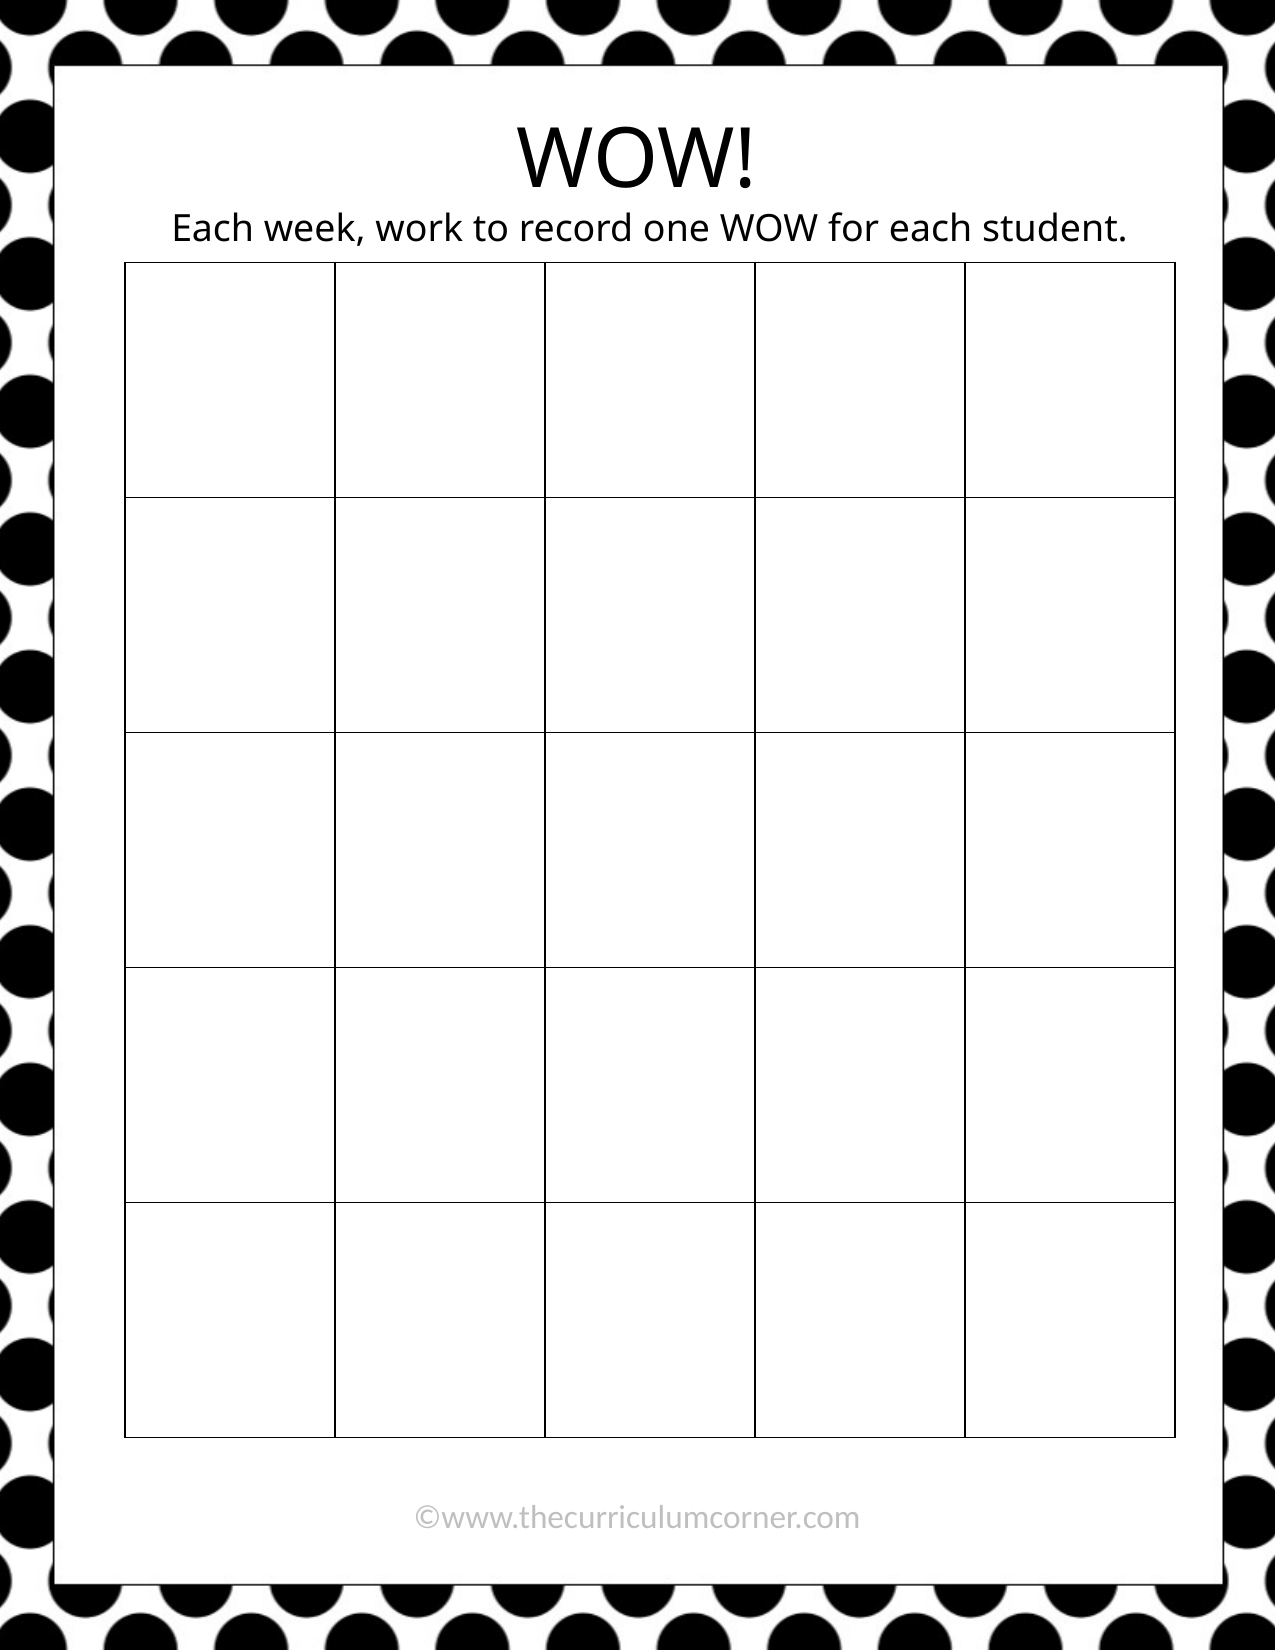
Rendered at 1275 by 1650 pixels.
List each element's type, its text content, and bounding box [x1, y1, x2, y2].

table_header [126, 263, 334, 497]
table_cell [336, 1203, 544, 1437]
table_cell [966, 733, 1174, 967]
table_cell [966, 1203, 1174, 1437]
table_cell [756, 498, 964, 732]
table_cell [126, 498, 334, 732]
table_cell [336, 498, 544, 732]
table_cell [546, 733, 754, 967]
table_header [336, 263, 544, 497]
table_cell [126, 968, 334, 1202]
table_cell [546, 1203, 754, 1437]
table_header [546, 263, 754, 497]
table_header [756, 263, 964, 497]
table_cell [756, 1203, 964, 1437]
table_cell [126, 1203, 334, 1437]
table_cell [126, 733, 334, 967]
table_cell [966, 498, 1174, 732]
table_header [966, 263, 1174, 497]
table_cell [966, 968, 1174, 1202]
table_cell [336, 733, 544, 967]
text_box Each week, work to record one WOW for each student. [156, 196, 1144, 257]
text_box ©www.thecurriculumcorner.com [399, 1487, 876, 1543]
table_cell [546, 498, 754, 732]
table_cell [336, 968, 544, 1202]
table_cell [756, 733, 964, 967]
picture [0, 0, 1275, 1650]
table_cell [546, 968, 754, 1202]
text_box WOW! [502, 96, 773, 196]
table_cell [756, 968, 964, 1202]
